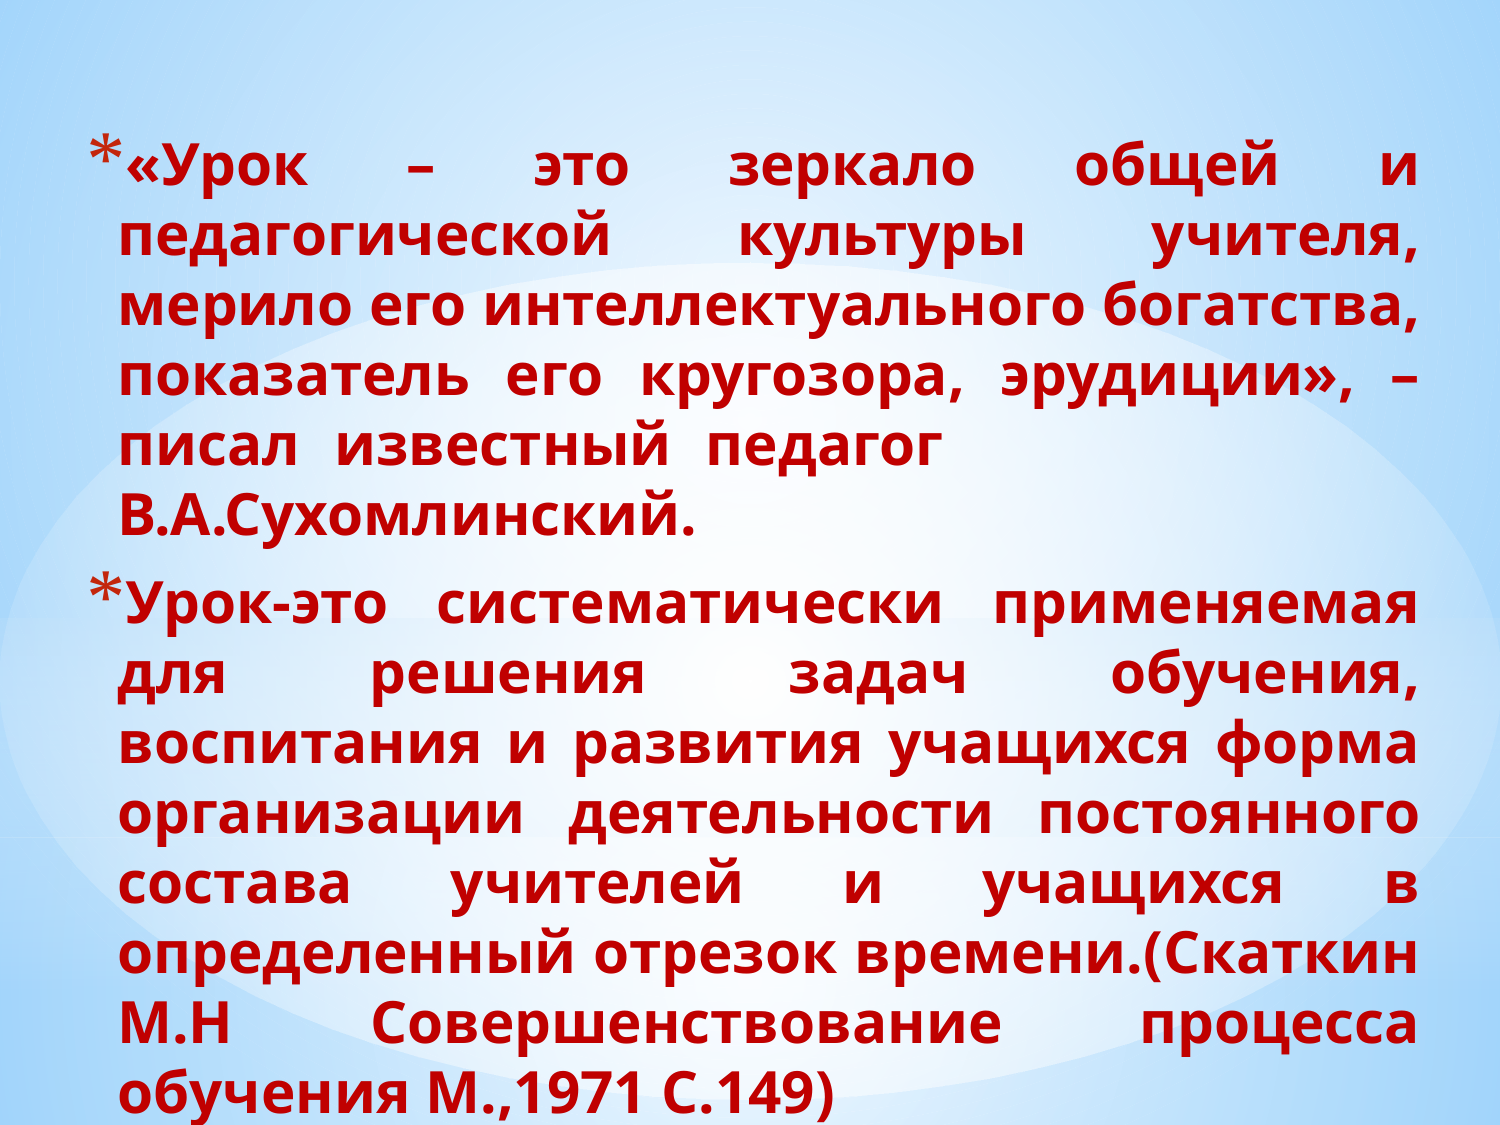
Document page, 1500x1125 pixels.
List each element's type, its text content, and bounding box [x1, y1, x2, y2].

list «Урок – это зеркало общей и педагогической культуры учителя, мерило его интеллектуального богатства, показатель его кругозора, эрудиции», – писал известный педагог В.А.Сухомлинский. Урок-это систематически применяемая для решения задач обучения, воспитания и развития учащихся форма организации деятельности постоянного состава учителей и учащихся в определенный отрезок времени.(Скаткин М.Н Совершенствование процесса обучения М.,1971 С.149) [64, 120, 1436, 1094]
